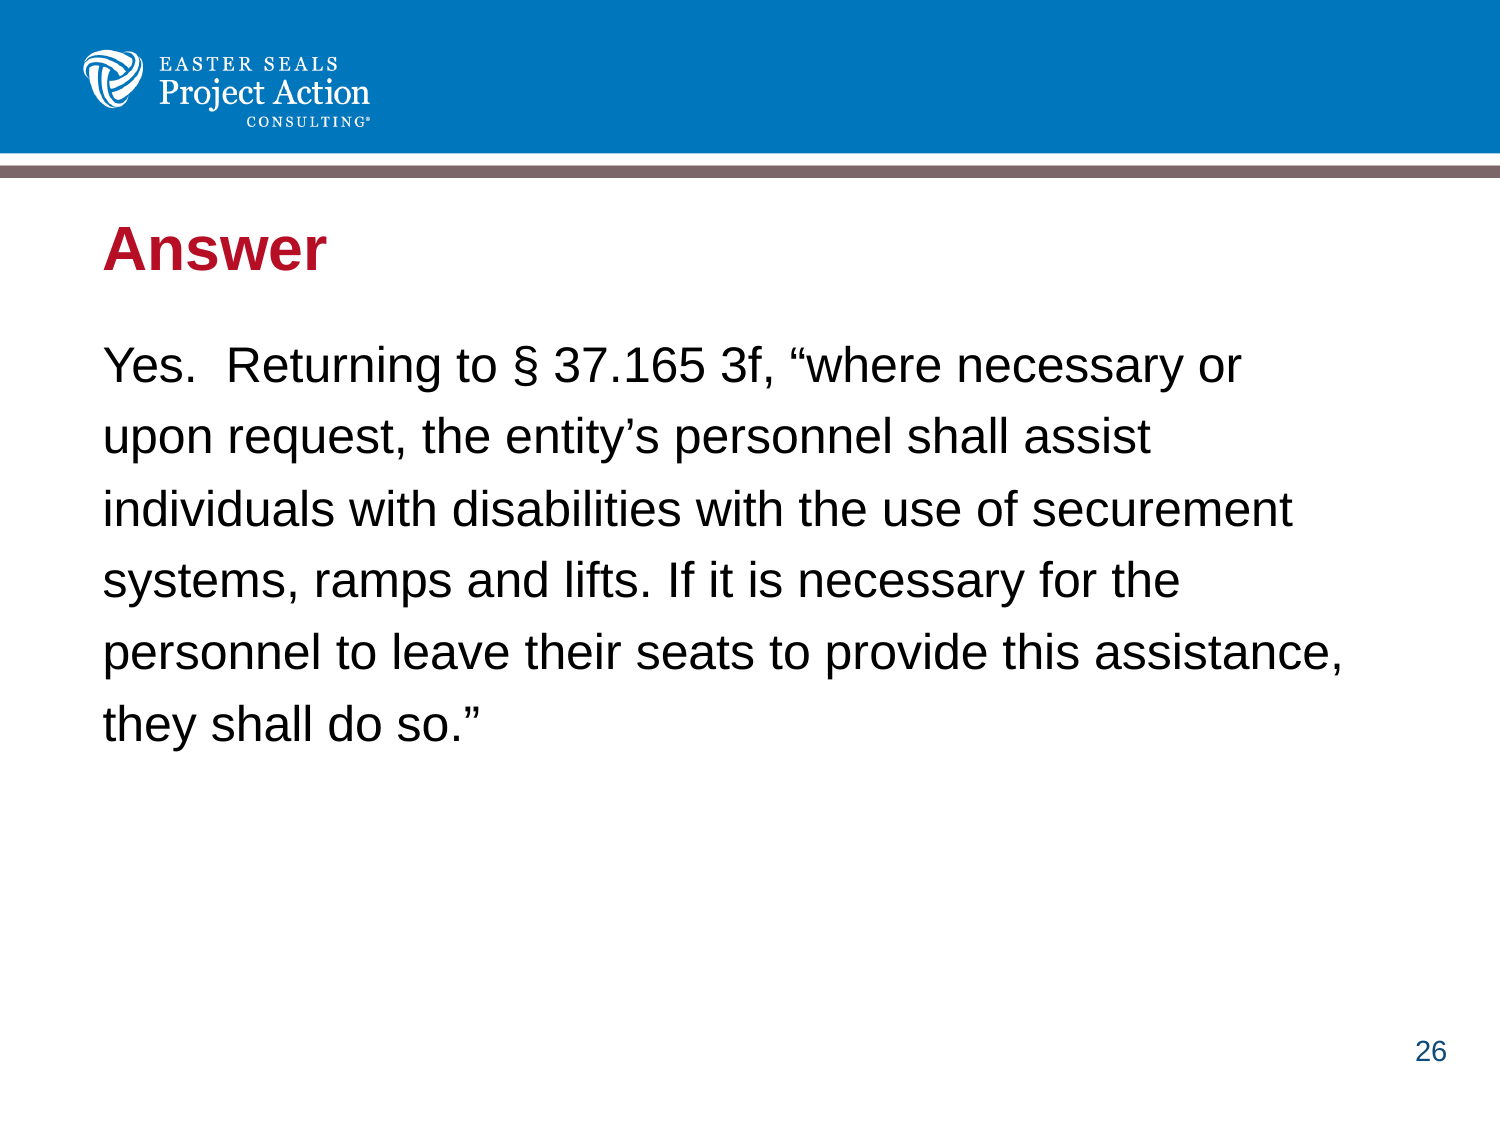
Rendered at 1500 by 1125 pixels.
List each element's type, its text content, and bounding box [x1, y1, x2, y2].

slide_number 26 [1149, 1025, 1463, 1100]
list Yes. Returning to § 37.165 3f, “where necessary or upon request, the entity’s personnel shall assist individuals with disabilities with the use of securement systems, ramps and lifts. If it is necessary for the personnel to leave their seats to provide this assistance, they shall do so.” [87, 312, 1363, 938]
picture [0, 0, 1500, 185]
title Answer [87, 200, 1363, 300]
